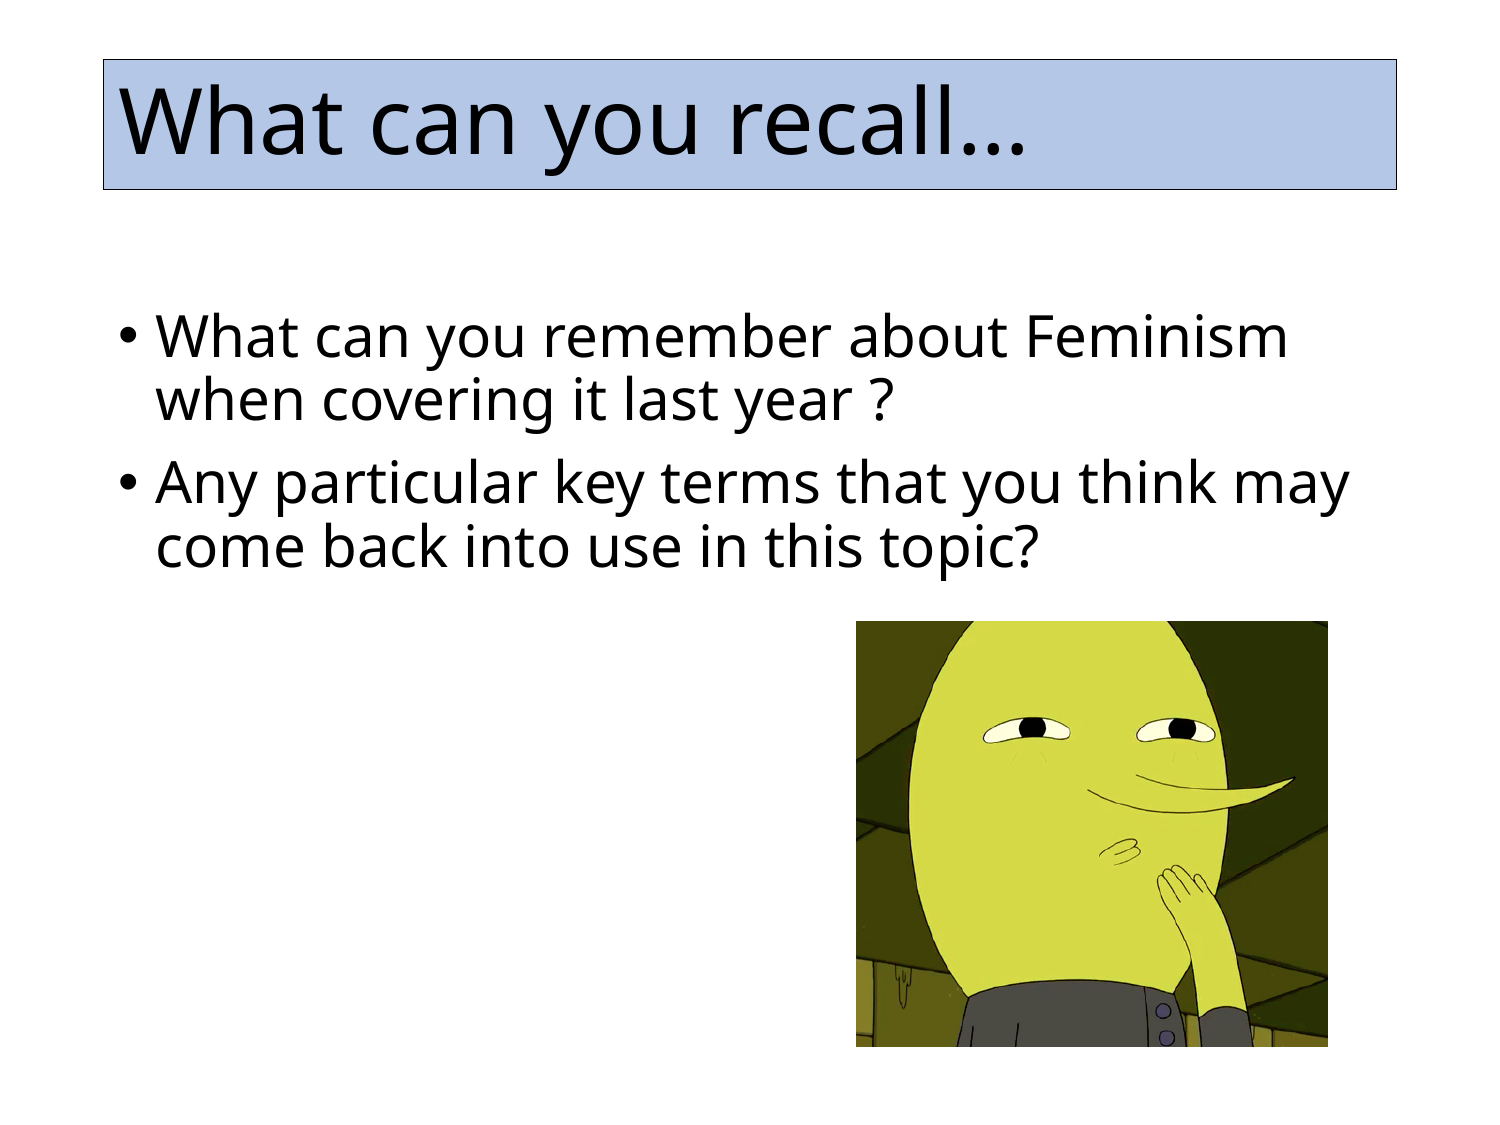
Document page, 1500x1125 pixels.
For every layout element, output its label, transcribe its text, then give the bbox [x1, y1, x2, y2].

list What can you remember about Feminism when covering it last year ? Any particular key terms that you think may come back into use in this topic? [103, 299, 1397, 1014]
title What can you recall… [103, 59, 1397, 190]
picture [856, 621, 1328, 1048]
